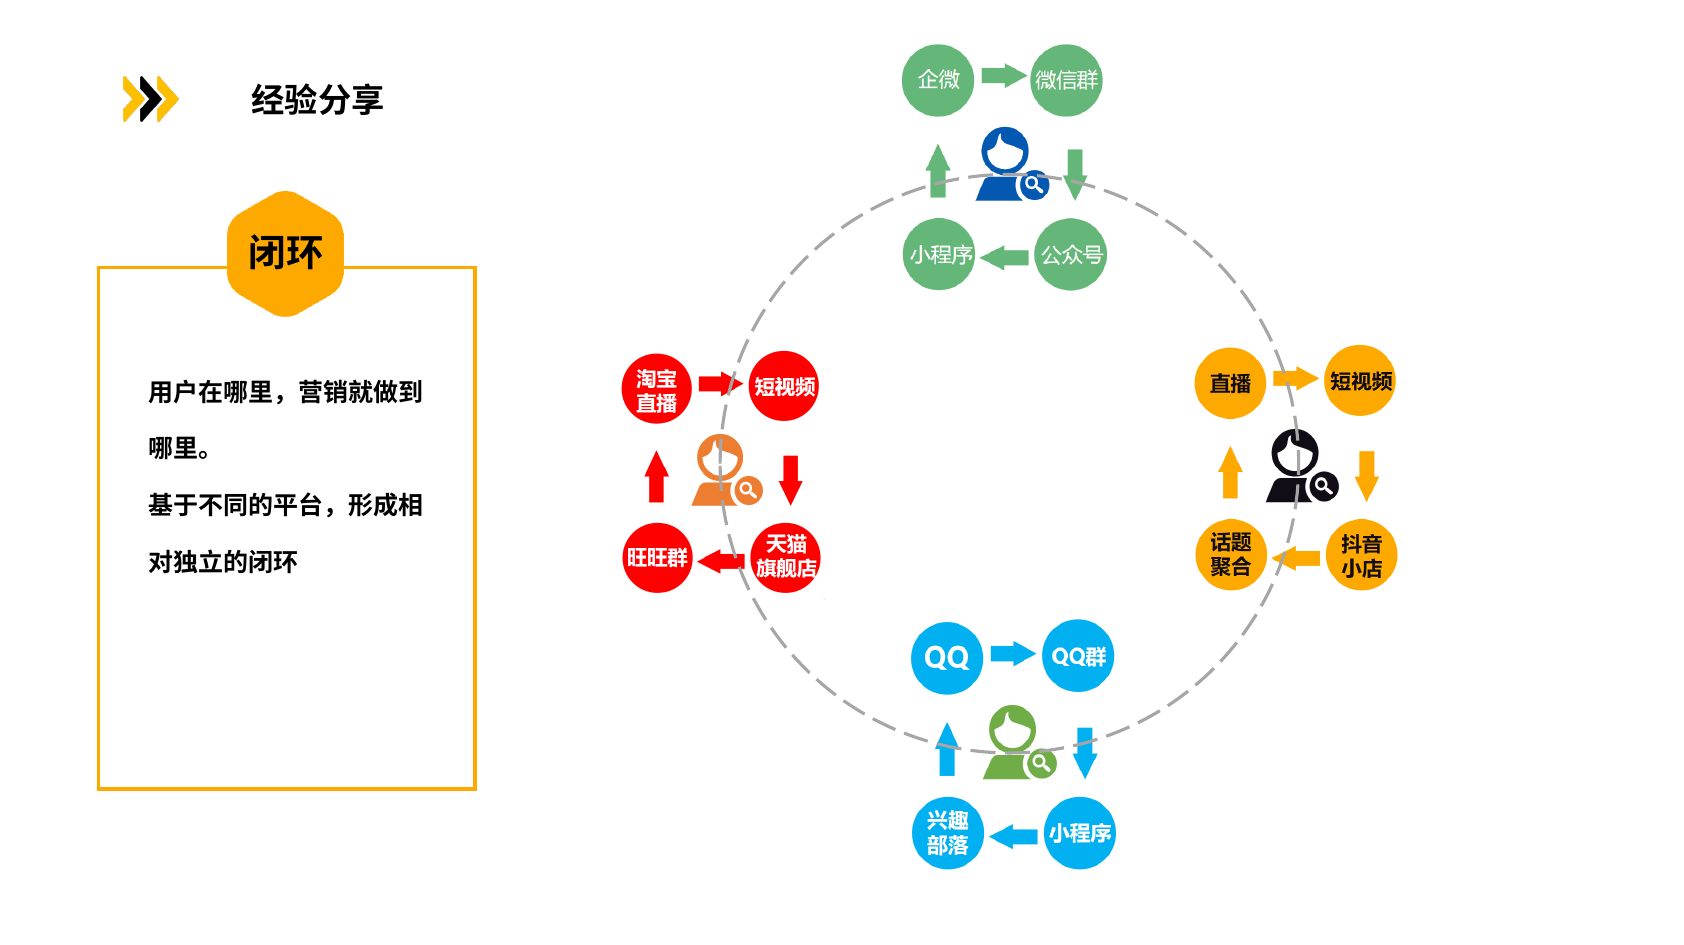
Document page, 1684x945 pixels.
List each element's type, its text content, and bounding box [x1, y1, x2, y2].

text_box 经验分享 [237, 71, 400, 127]
picture [1182, 338, 1408, 600]
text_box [98, 178, 476, 789]
picture [894, 612, 1134, 876]
text_box [743, 198, 1272, 731]
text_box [123, 76, 180, 122]
picture [884, 36, 1127, 302]
picture [607, 346, 836, 600]
